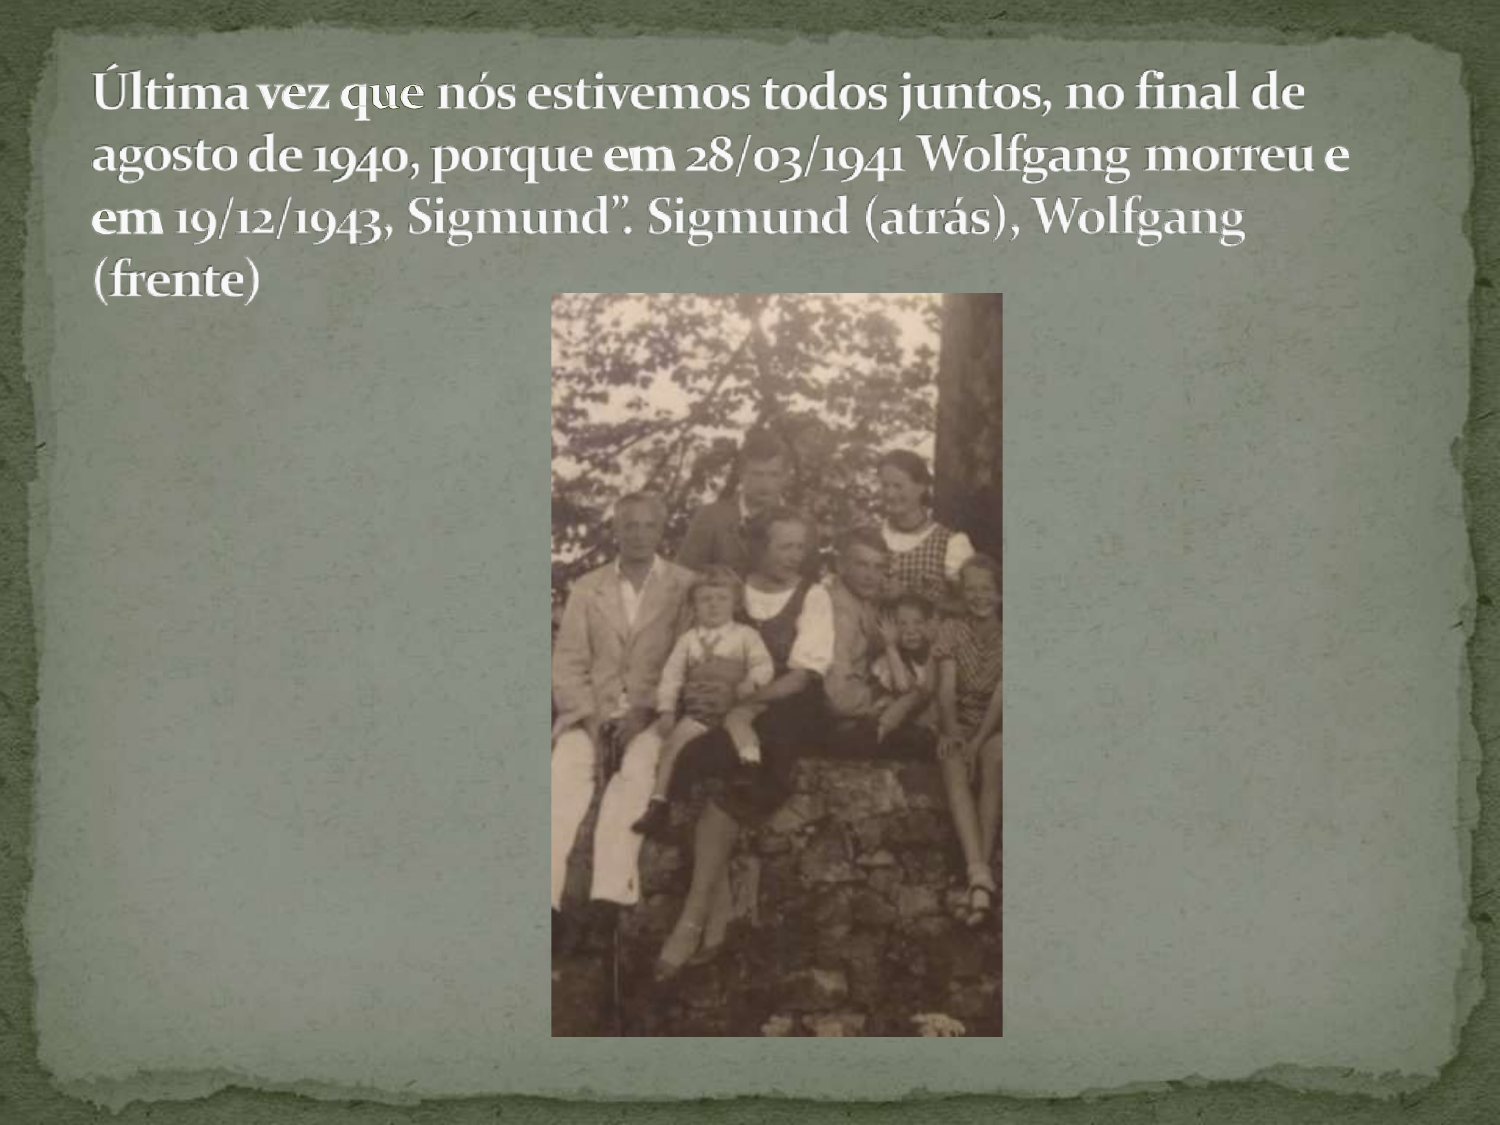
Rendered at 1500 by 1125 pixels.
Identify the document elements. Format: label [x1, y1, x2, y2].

text_box [1323, 145, 1350, 172]
text_box [339, 83, 425, 122]
picture [0, 0, 1500, 1125]
text_box [90, 208, 164, 236]
text_box [90, 139, 238, 184]
text_box [684, 131, 1131, 184]
text_box [1142, 145, 1315, 172]
text_box [759, 68, 887, 110]
text_box [172, 192, 1246, 248]
text_box [551, 293, 1003, 1037]
text_box [434, 71, 516, 110]
text_box [896, 68, 1305, 122]
text_box [246, 131, 419, 183]
text_box [428, 145, 593, 184]
text_box [92, 254, 259, 307]
text_box [89, 61, 331, 110]
text_box [525, 71, 750, 110]
text_box [602, 145, 677, 172]
